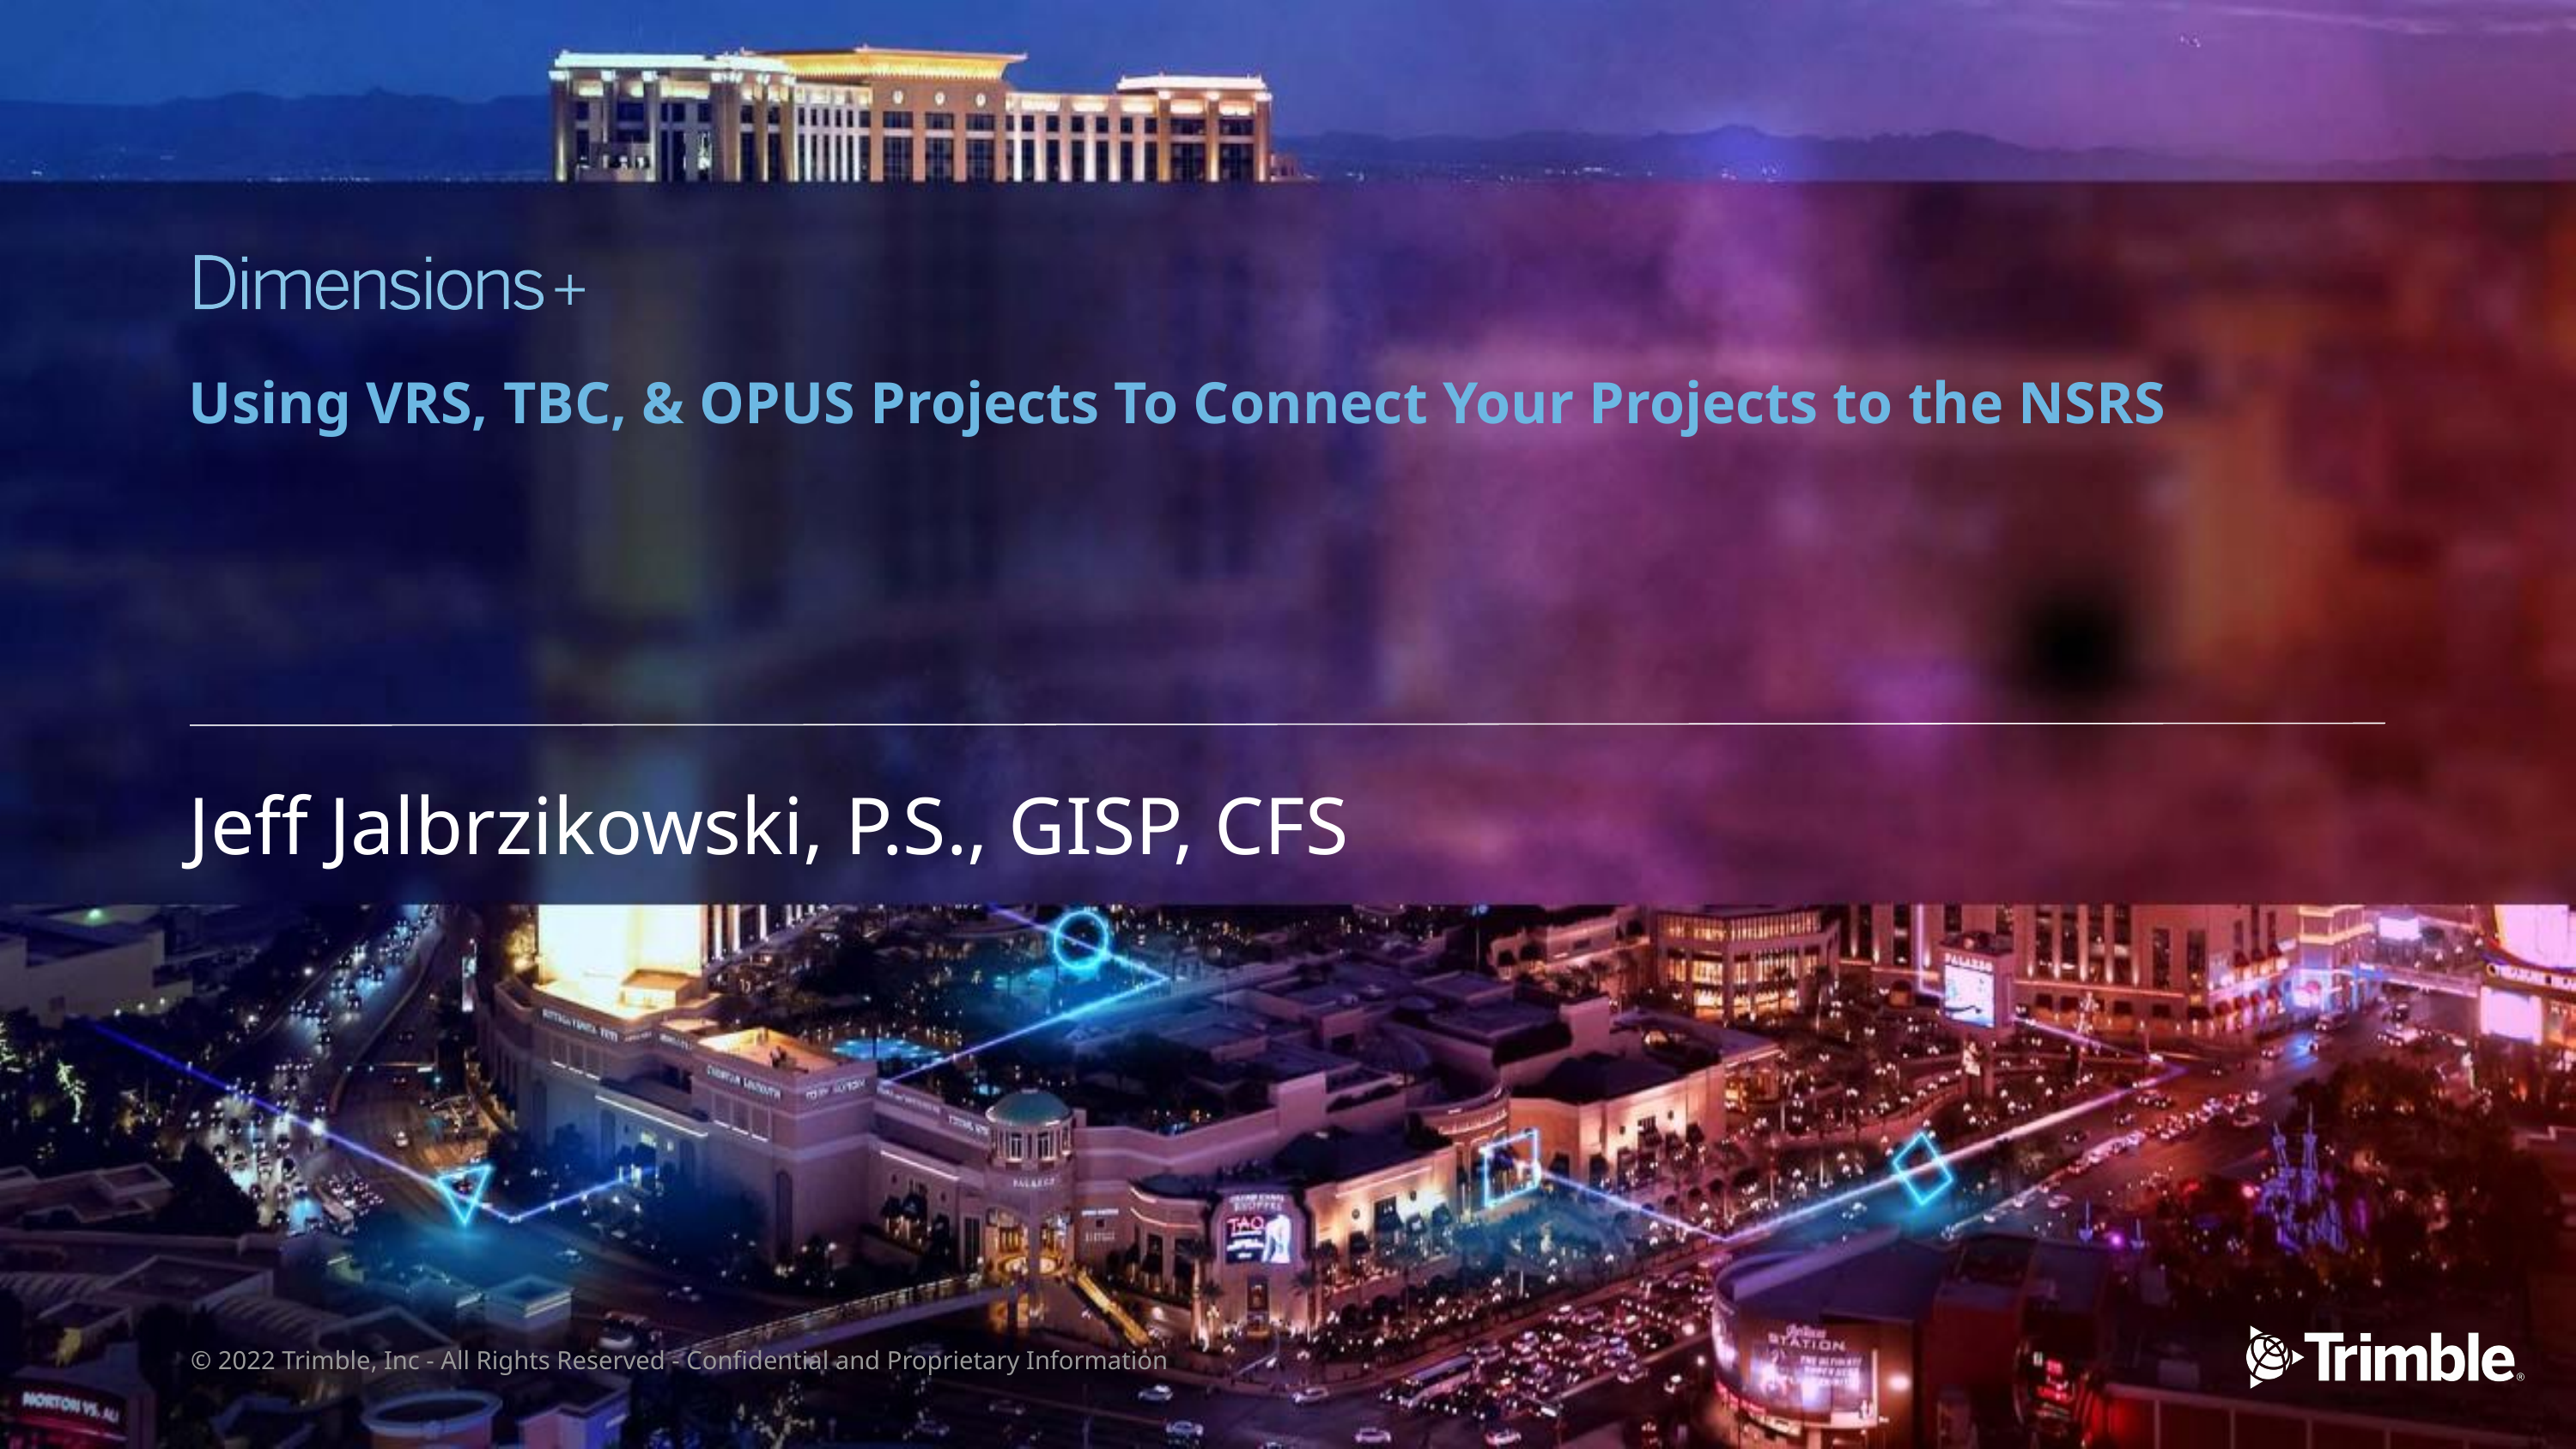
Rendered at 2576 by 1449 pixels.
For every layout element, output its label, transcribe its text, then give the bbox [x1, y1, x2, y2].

title Using VRS, TBC, & OPUS Projects To Connect Your Projects to the NSRS [188, 366, 2385, 543]
picture [0, 0, 2576, 1449]
subtitle Jeff Jalbrzikowski, P.S., GISP, CFS [188, 723, 2391, 910]
